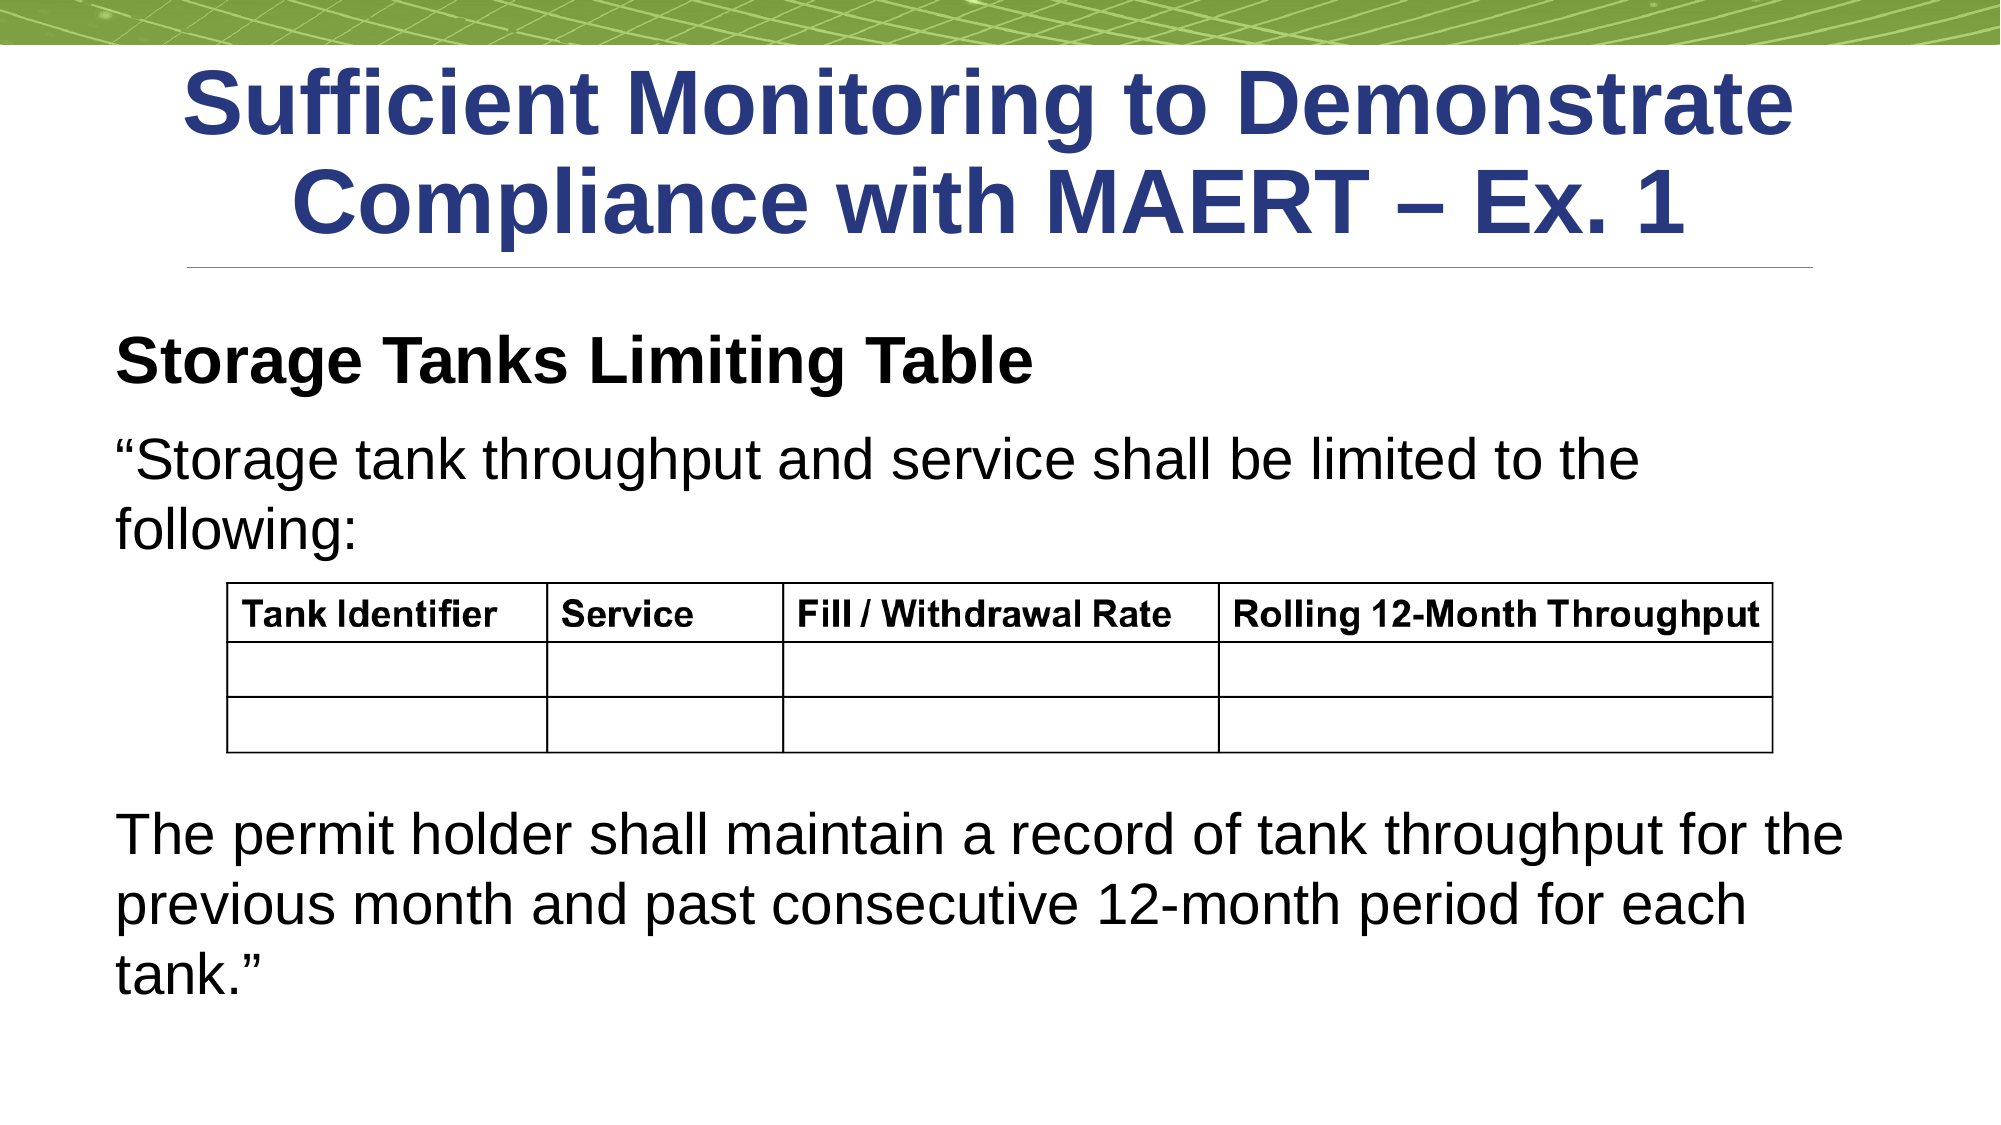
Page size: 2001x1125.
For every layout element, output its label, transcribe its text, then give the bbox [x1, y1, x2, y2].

list Storage Tanks Limiting Table “Storage tank throughput and service shall be limited to the following: The permit holder shall maintain a record of tank throughput for the previous month and past consecutive 12-month period for each tank.” [100, 309, 1899, 1009]
picture [226, 578, 1774, 754]
picture [0, 0, 2000, 45]
title Sufficient Monitoring to Demonstrate Compliance with MAERT – Ex. 1 [90, 48, 1889, 288]
